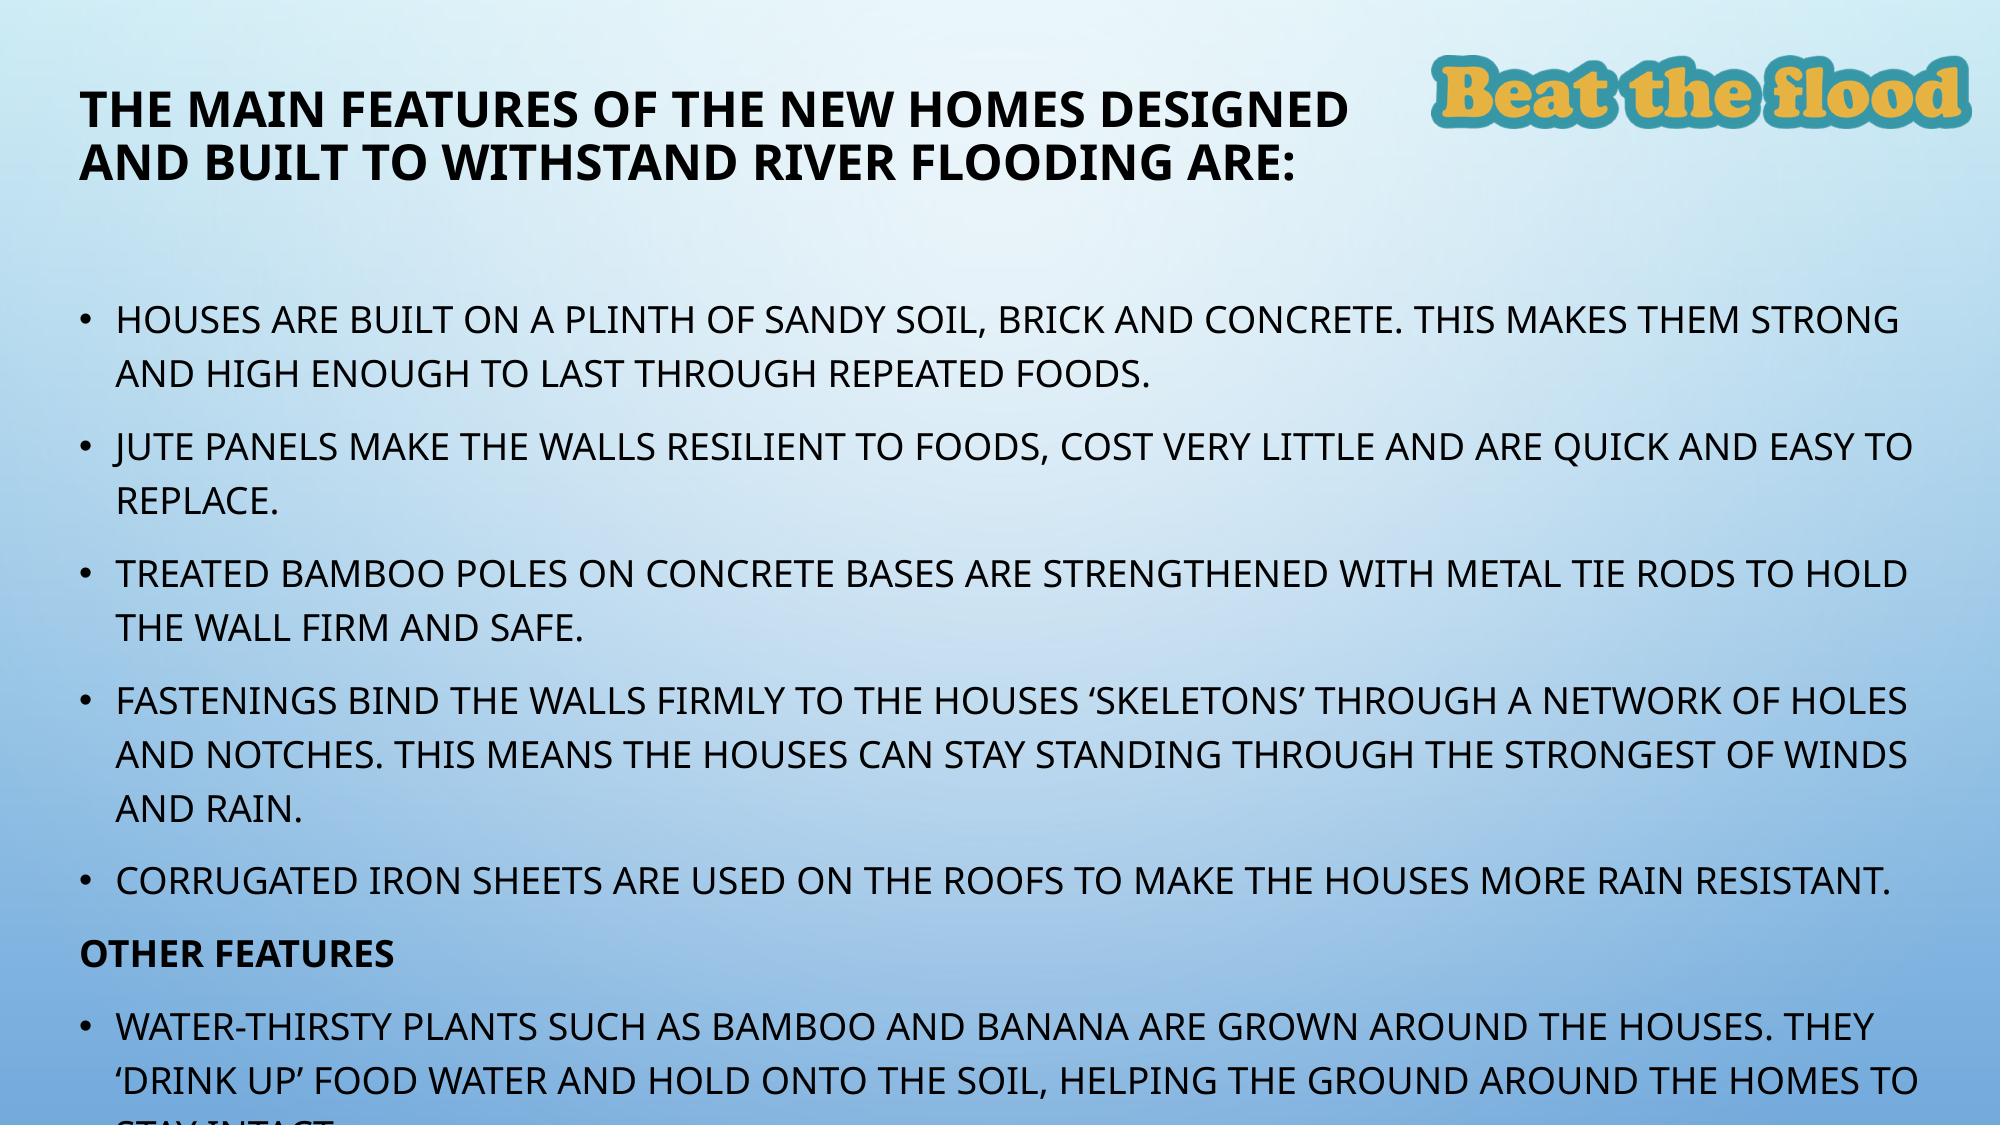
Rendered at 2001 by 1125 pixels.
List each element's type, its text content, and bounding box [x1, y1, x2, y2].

picture [1430, 55, 1973, 129]
title The main features of the new homes designed and built to withstand river flooding are: [64, 59, 1390, 216]
list Houses are built on a plinth of sandy soil, brick and concrete. This makes them strong and high enough to last through repeated foods. Jute panels make the walls resilient to foods, cost very little and are Quick and easy to replace. Treated bamboo poles on concrete bases are strengthened with metal tie rods to hold the wall firm and safe. Fastenings bind the walls firmly to the houses ‘skeletons’ through a network of holes and notches. This means the houses can stay standing through the strongest of winds and rain. Corrugated iron sheets are used on the roofs to make the houses more rain resistant. Other features Water-thirsty plants such as bamboo and banana are grown around the houses. They ‘drink up’ food water and hold onto the soil, helping the ground around the homes to stay intact. [64, 279, 1963, 1125]
